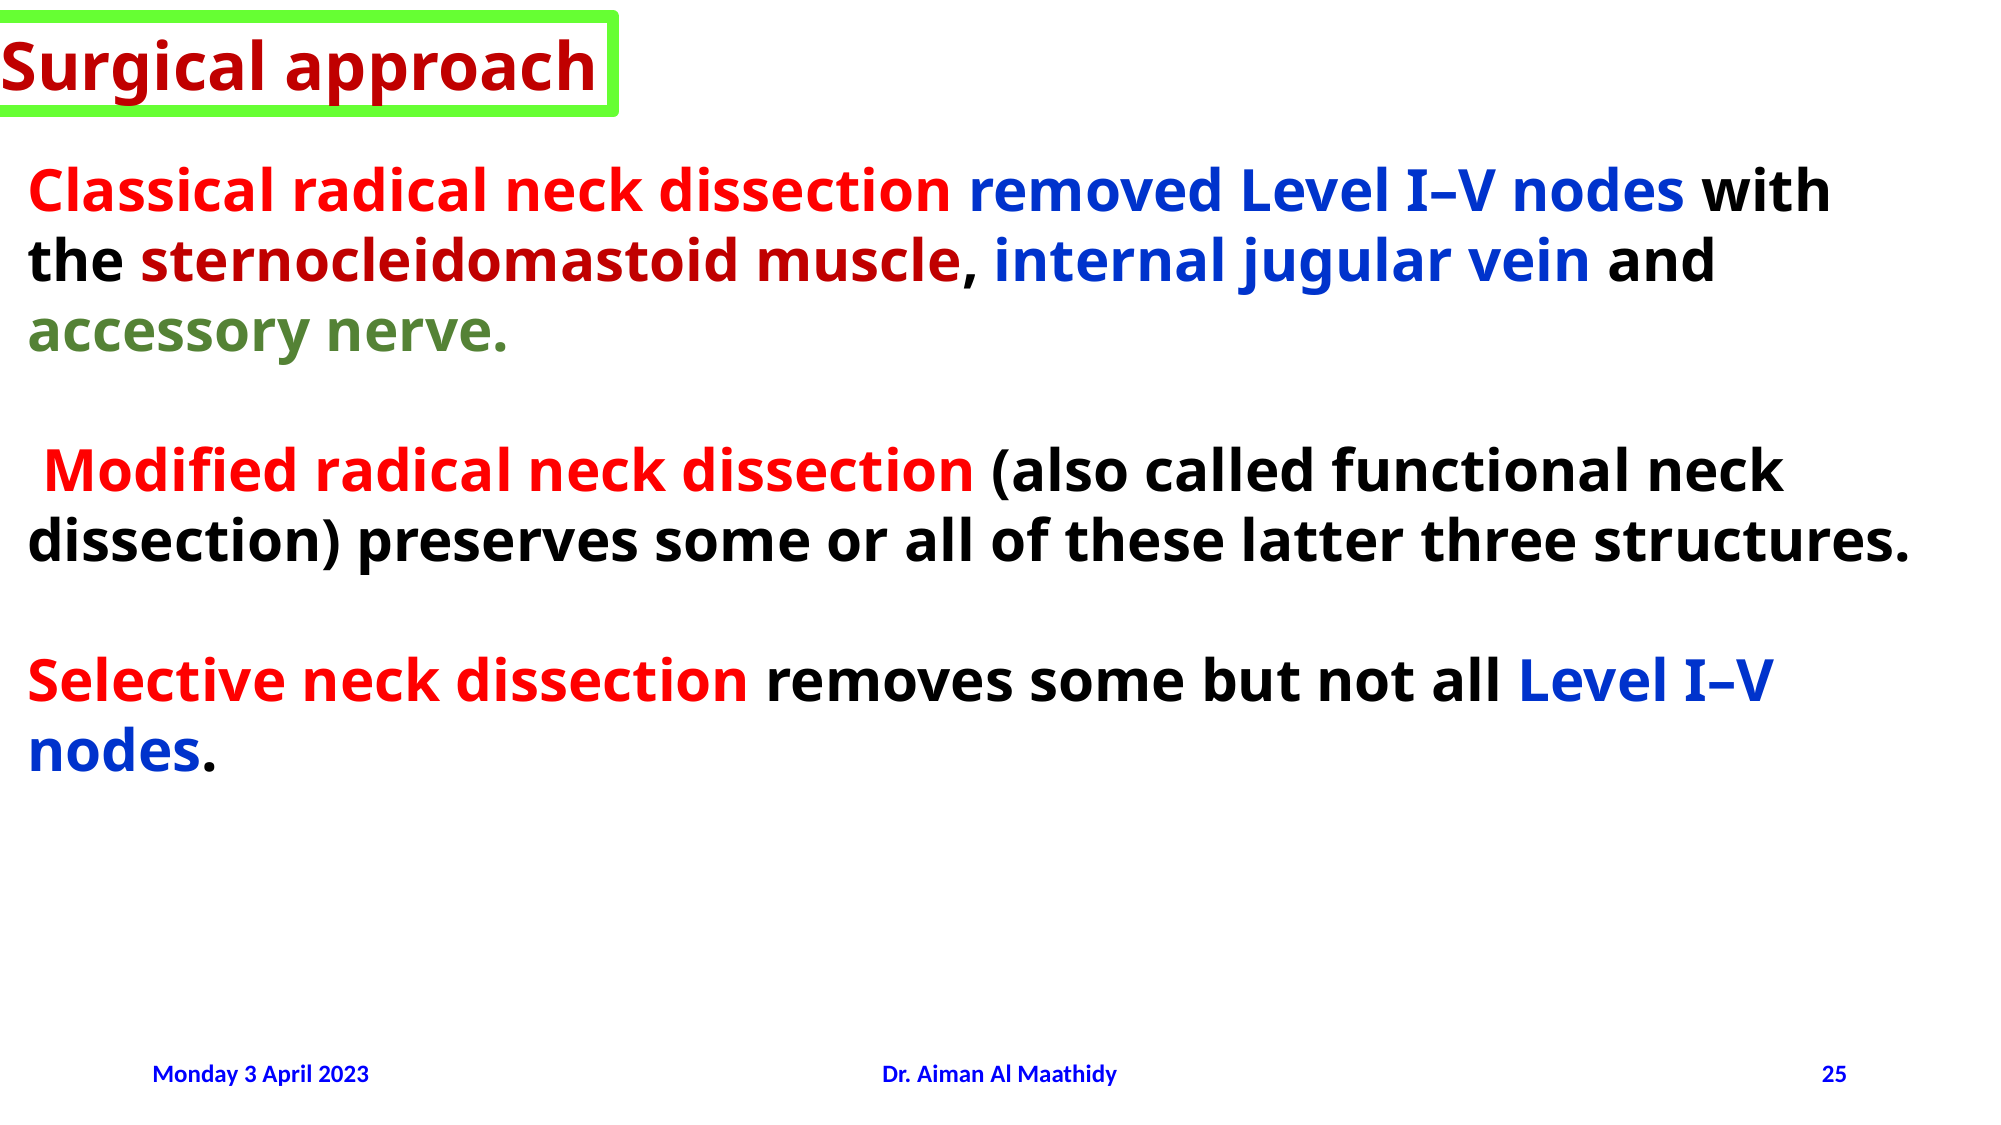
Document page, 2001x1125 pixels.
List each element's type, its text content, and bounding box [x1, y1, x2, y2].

text_box Classical radical neck dissection removed Level I–V nodes with the sternocleidomastoid muscle, internal jugular vein and accessory nerve. Modified radical neck dissection (also called functional neck dissection) preserves some or all of these latter three structures. Selective neck dissection removes some but not all Level I–V nodes. [12, 145, 1928, 791]
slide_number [137, 1042, 588, 1103]
slide_number 25 [1412, 1042, 1863, 1103]
footer Dr. Aiman Al Maathidy [662, 1042, 1338, 1103]
text_box Surgical approach [0, 16, 614, 112]
